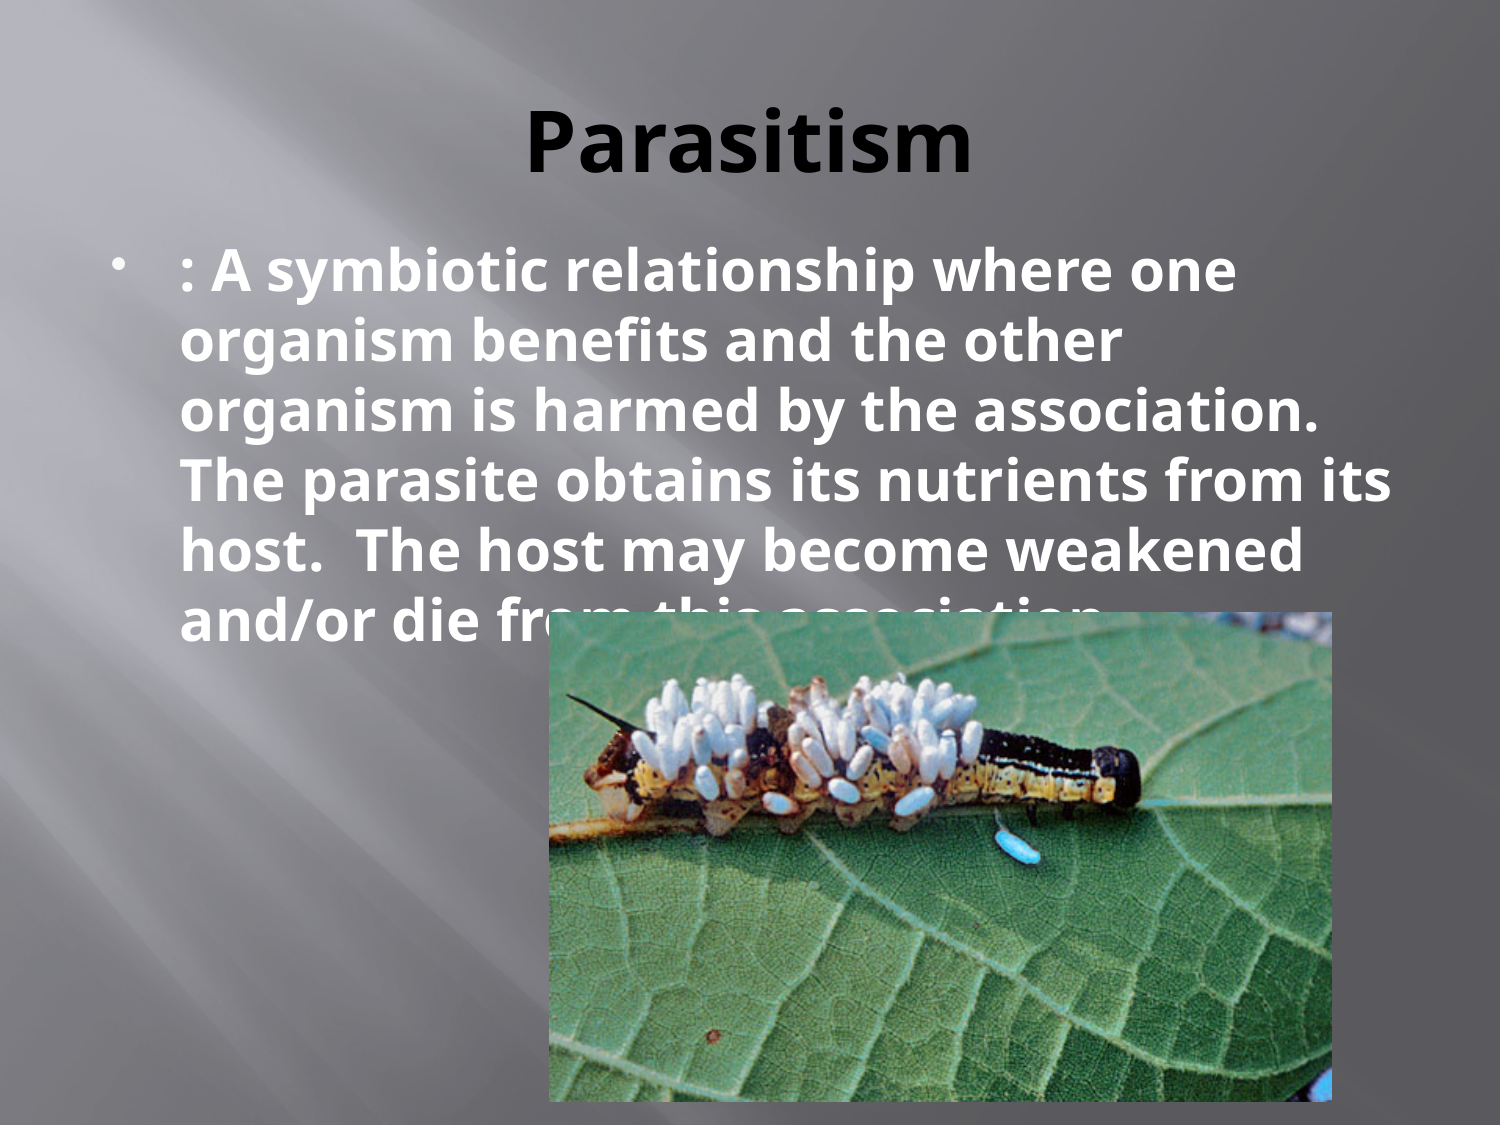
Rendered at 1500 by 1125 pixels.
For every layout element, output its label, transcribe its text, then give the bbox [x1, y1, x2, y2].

title Parasitism [75, 45, 1425, 226]
list : A symbiotic relationship where one organism benefits and the other organism is harmed by the association. The parasite obtains its nutrients from its host. The host may become weakened and/or die from this association. [75, 226, 1425, 999]
picture [549, 612, 1332, 1102]
